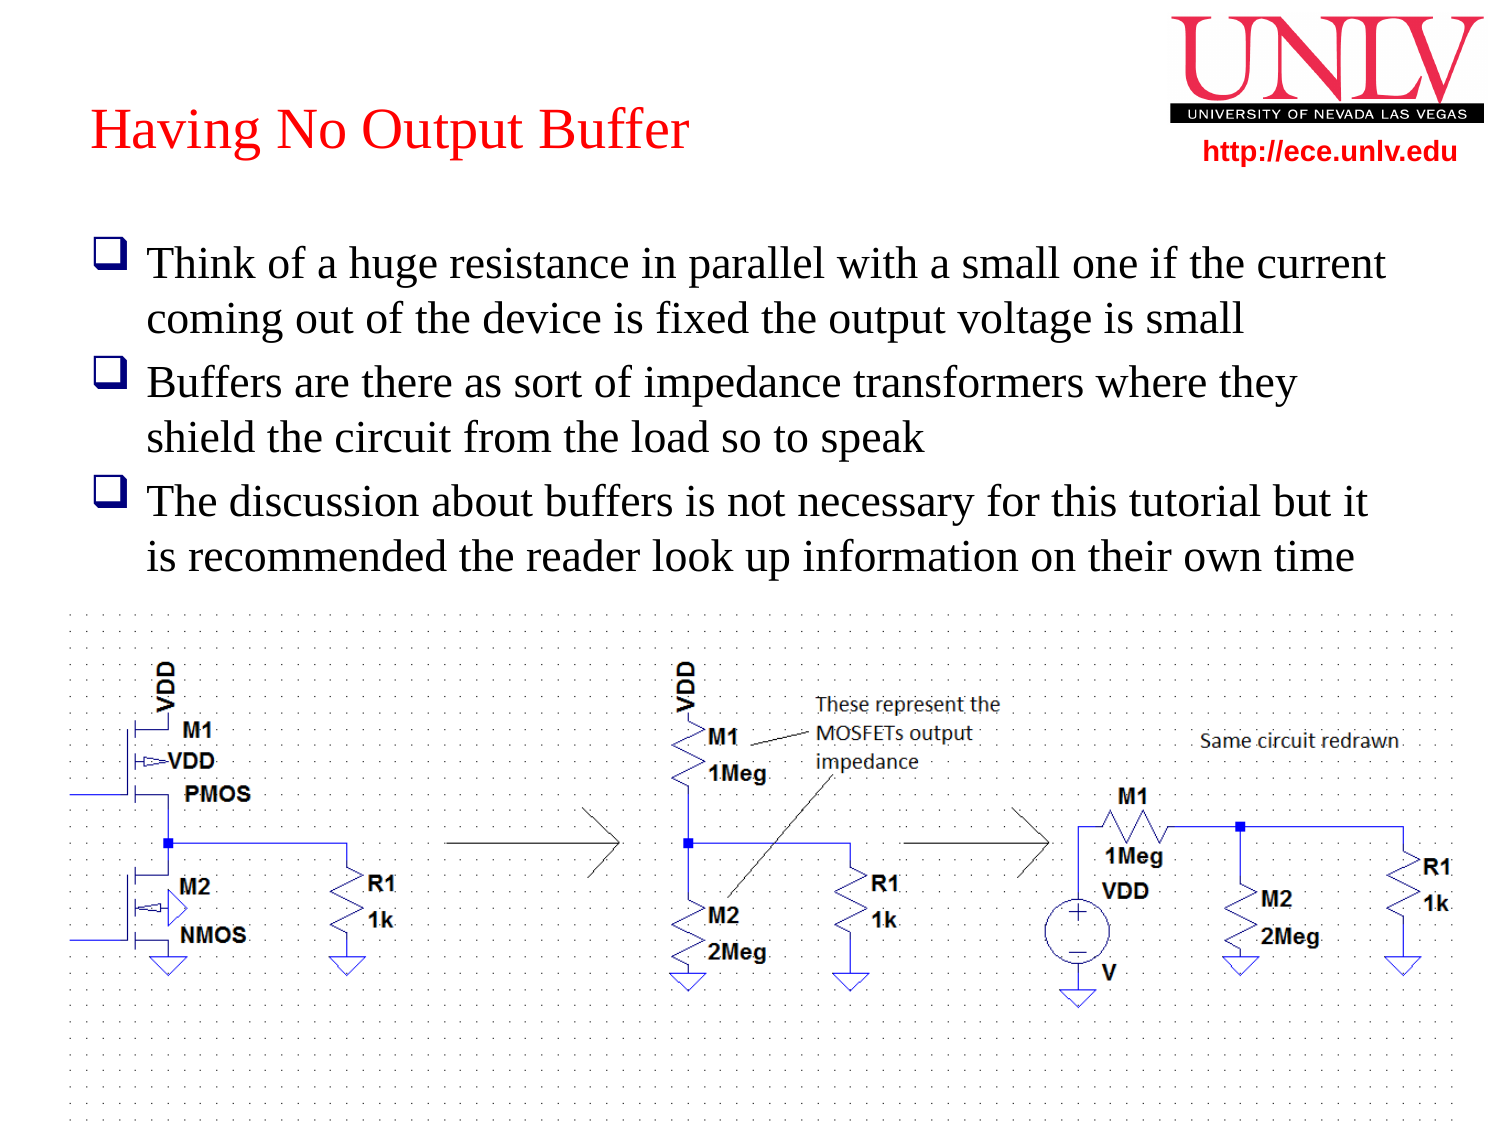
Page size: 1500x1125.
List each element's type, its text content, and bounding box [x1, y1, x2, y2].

picture [1167, 12, 1488, 125]
title Having No Output Buffer [74, 74, 1151, 176]
list Think of a huge resistance in parallel with a small one if the current coming out of the device is fixed the output voltage is small Buffers are there as sort of impedance transformers where they shield the circuit from the load so to speak The discussion about buffers is not necessary for this tutorial but it is recommended the reader look up information on their own time [74, 224, 1426, 598]
picture [62, 599, 1459, 1125]
